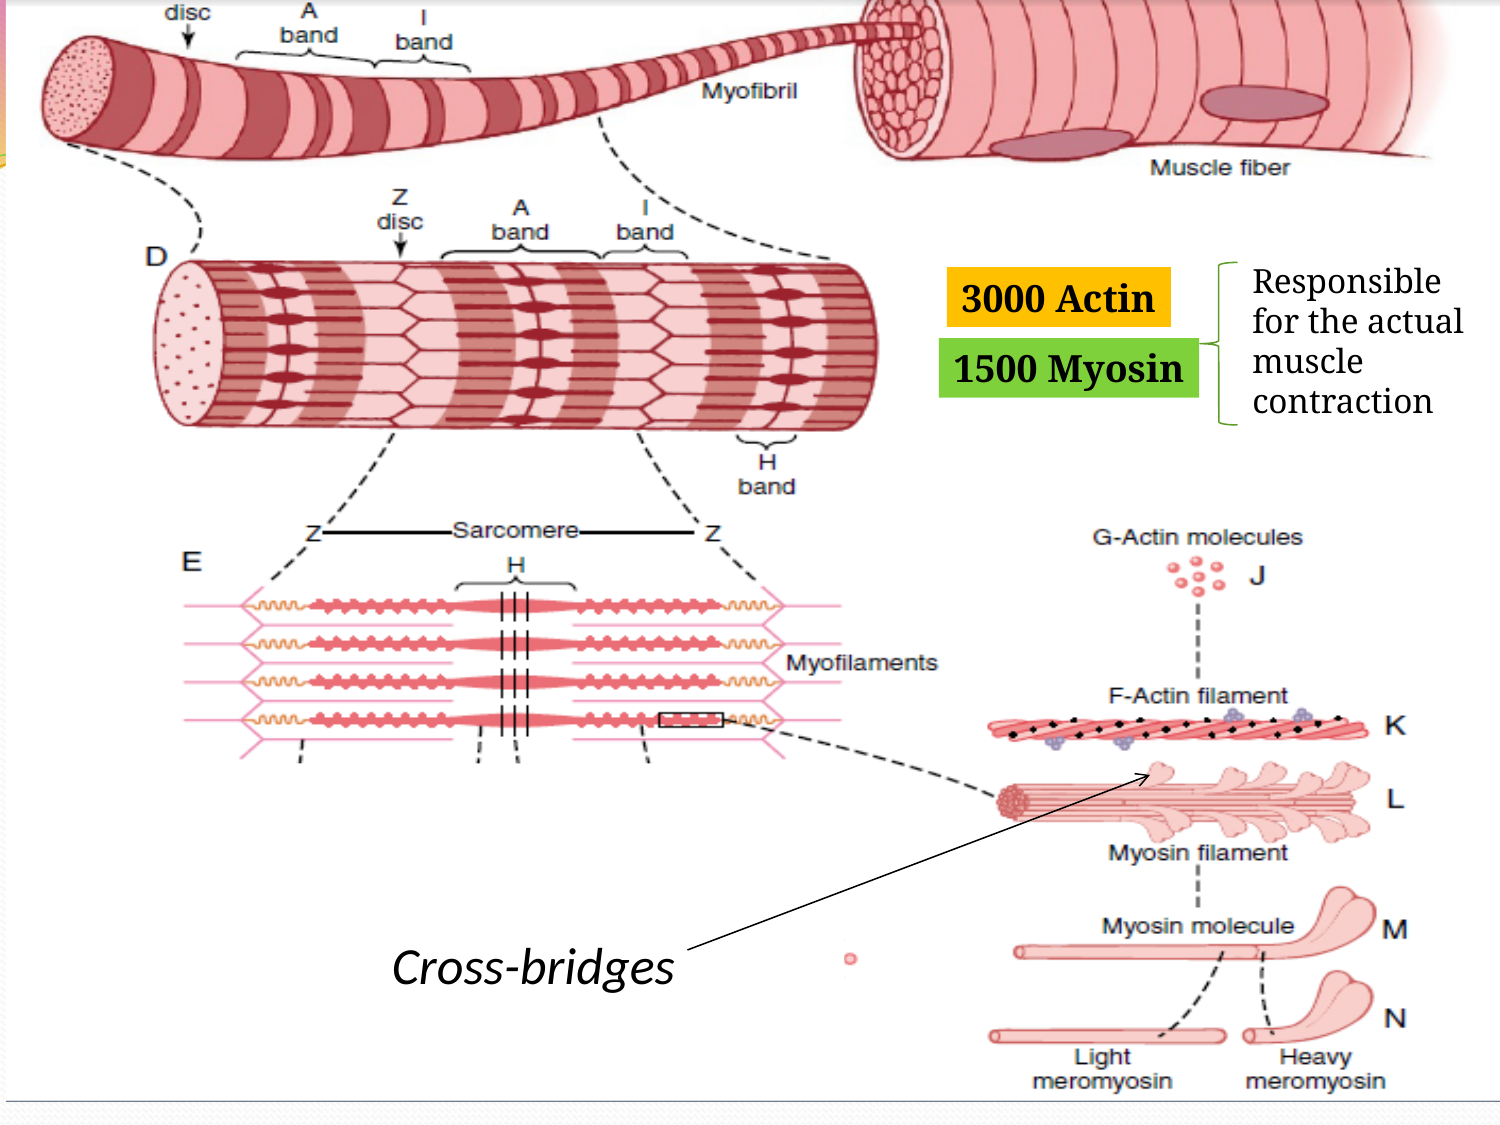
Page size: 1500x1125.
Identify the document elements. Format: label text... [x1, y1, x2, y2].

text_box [5, 0, 1500, 1102]
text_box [687, 774, 1151, 951]
title Release of Calcium Ions by the Sarcoplasmic Reticulum [680, 776, 1157, 963]
